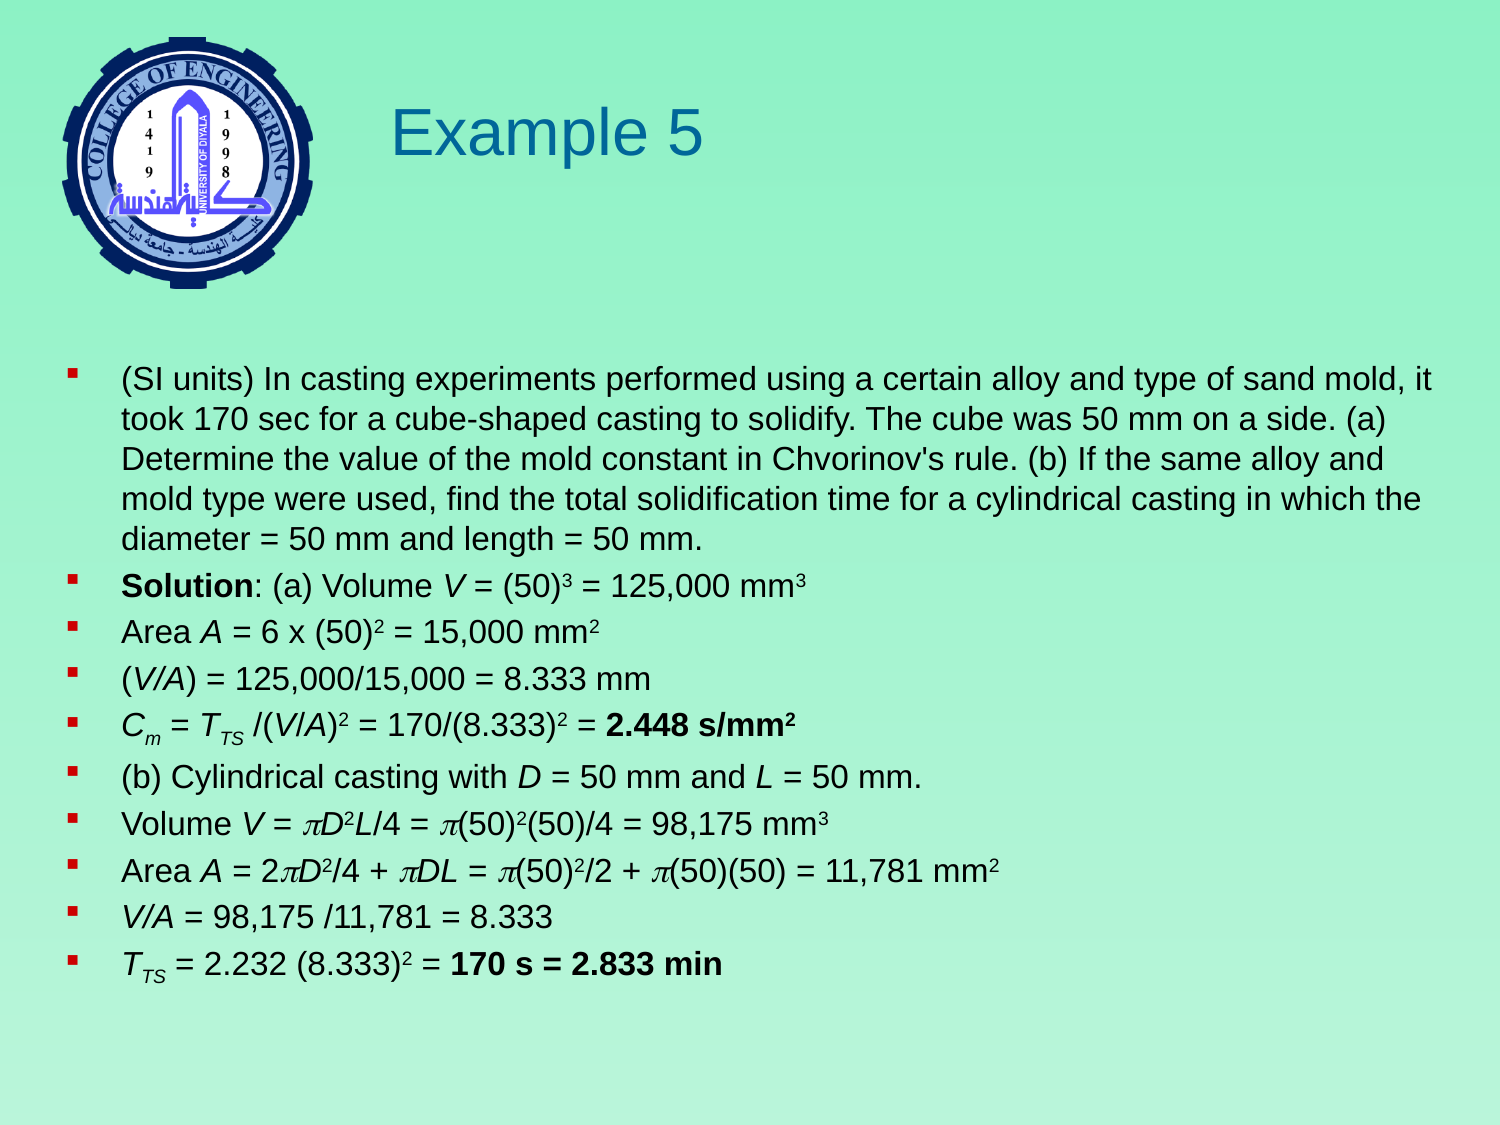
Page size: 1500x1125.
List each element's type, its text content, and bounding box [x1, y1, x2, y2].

list (SI units) In casting experiments performed using a certain alloy and type of sand mold, it took 170 sec for a cube‑shaped casting to solidify. The cube was 50 mm on a side. (a) Determine the value of the mold constant in Chvorinov's rule. (b) If the same alloy and mold type were used, find the total solidification time for a cylindrical casting in which the diameter = 50 mm and length = 50 mm. Solution: (a) Volume V = (50)3 = 125,000 mm3 Area A = 6 x (50)2 = 15,000 mm2 (V/A) = 125,000/15,000 = 8.333 mm Cm = TTS /(V/A)2 = 170/(8.333)2 = 2.448 s/mm2 (b) Cylindrical casting with D = 50 mm and L = 50 mm. Volume V = D2L/4 = (50)2(50)/4 = 98,175 mm3 Area A = 2D2/4 + DL = (50)2/2 + (50)(50) = 11,781 mm2 V/A = 98,175 /11,781 = 8.333 TTS = 2.232 (8.333)2 = 170 s = 2.833 min [49, 349, 1463, 1076]
title Example 5 [374, 99, 1388, 238]
picture [62, 37, 313, 289]
